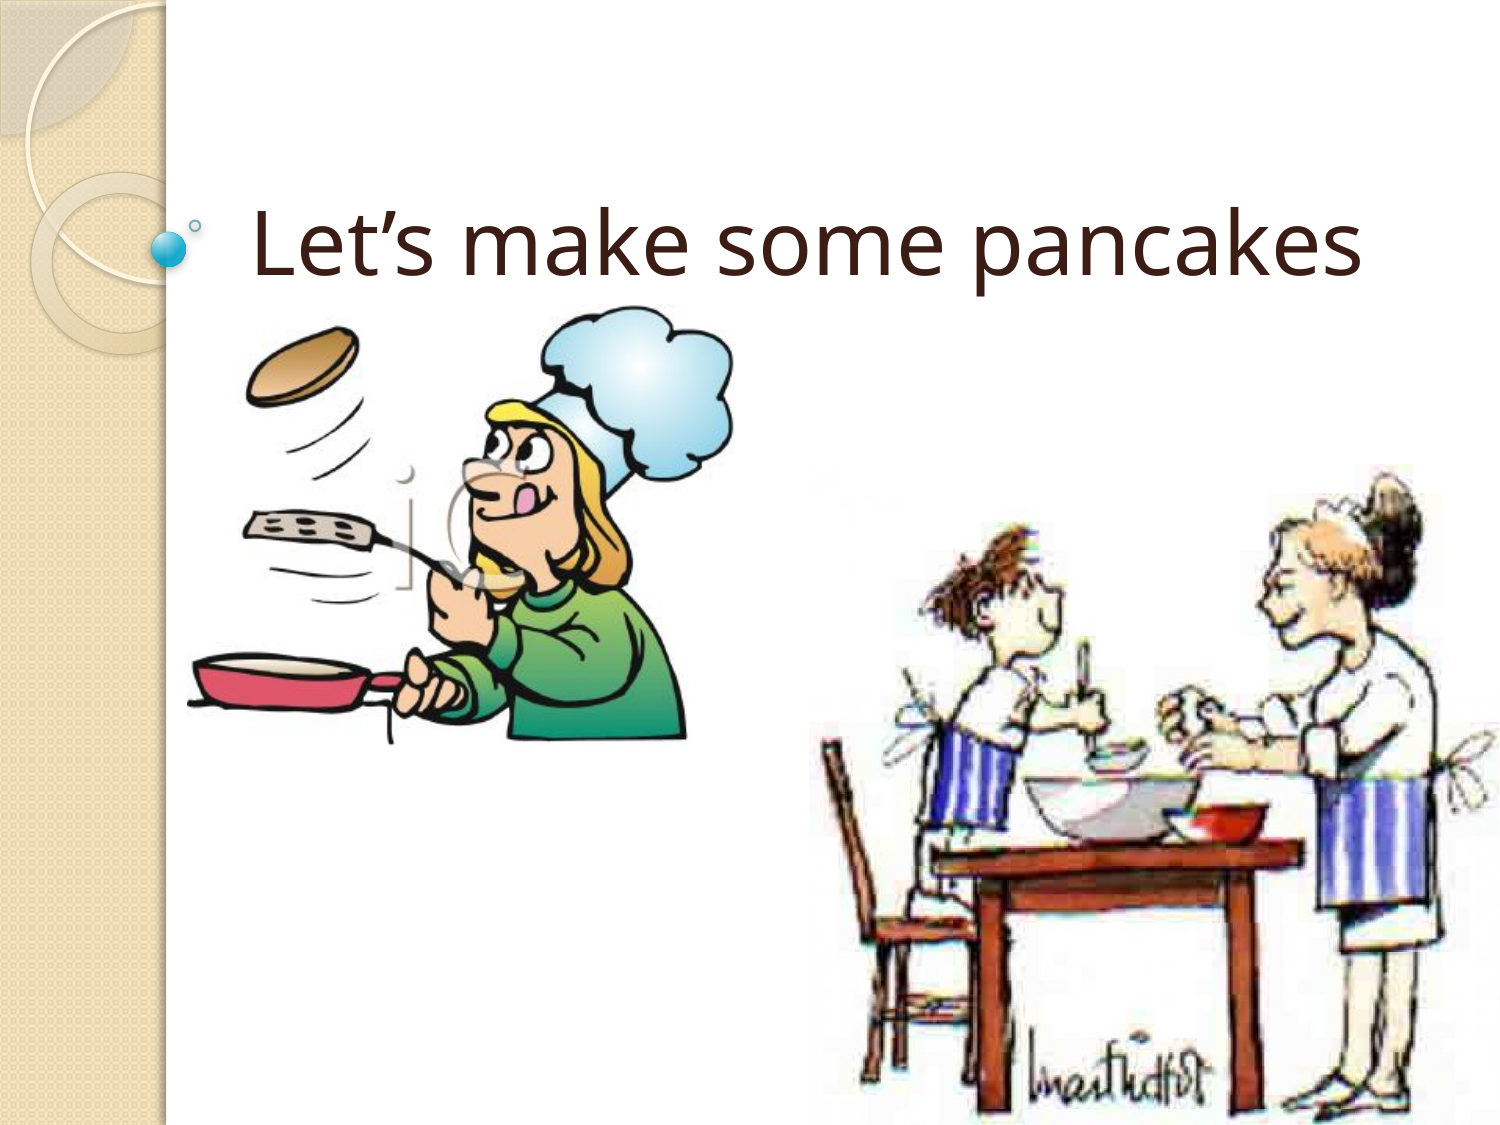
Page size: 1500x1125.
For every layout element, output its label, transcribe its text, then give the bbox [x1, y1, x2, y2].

title Let’s make some pancakes [234, 59, 1450, 301]
picture [809, 464, 1500, 1125]
picture [187, 304, 735, 746]
